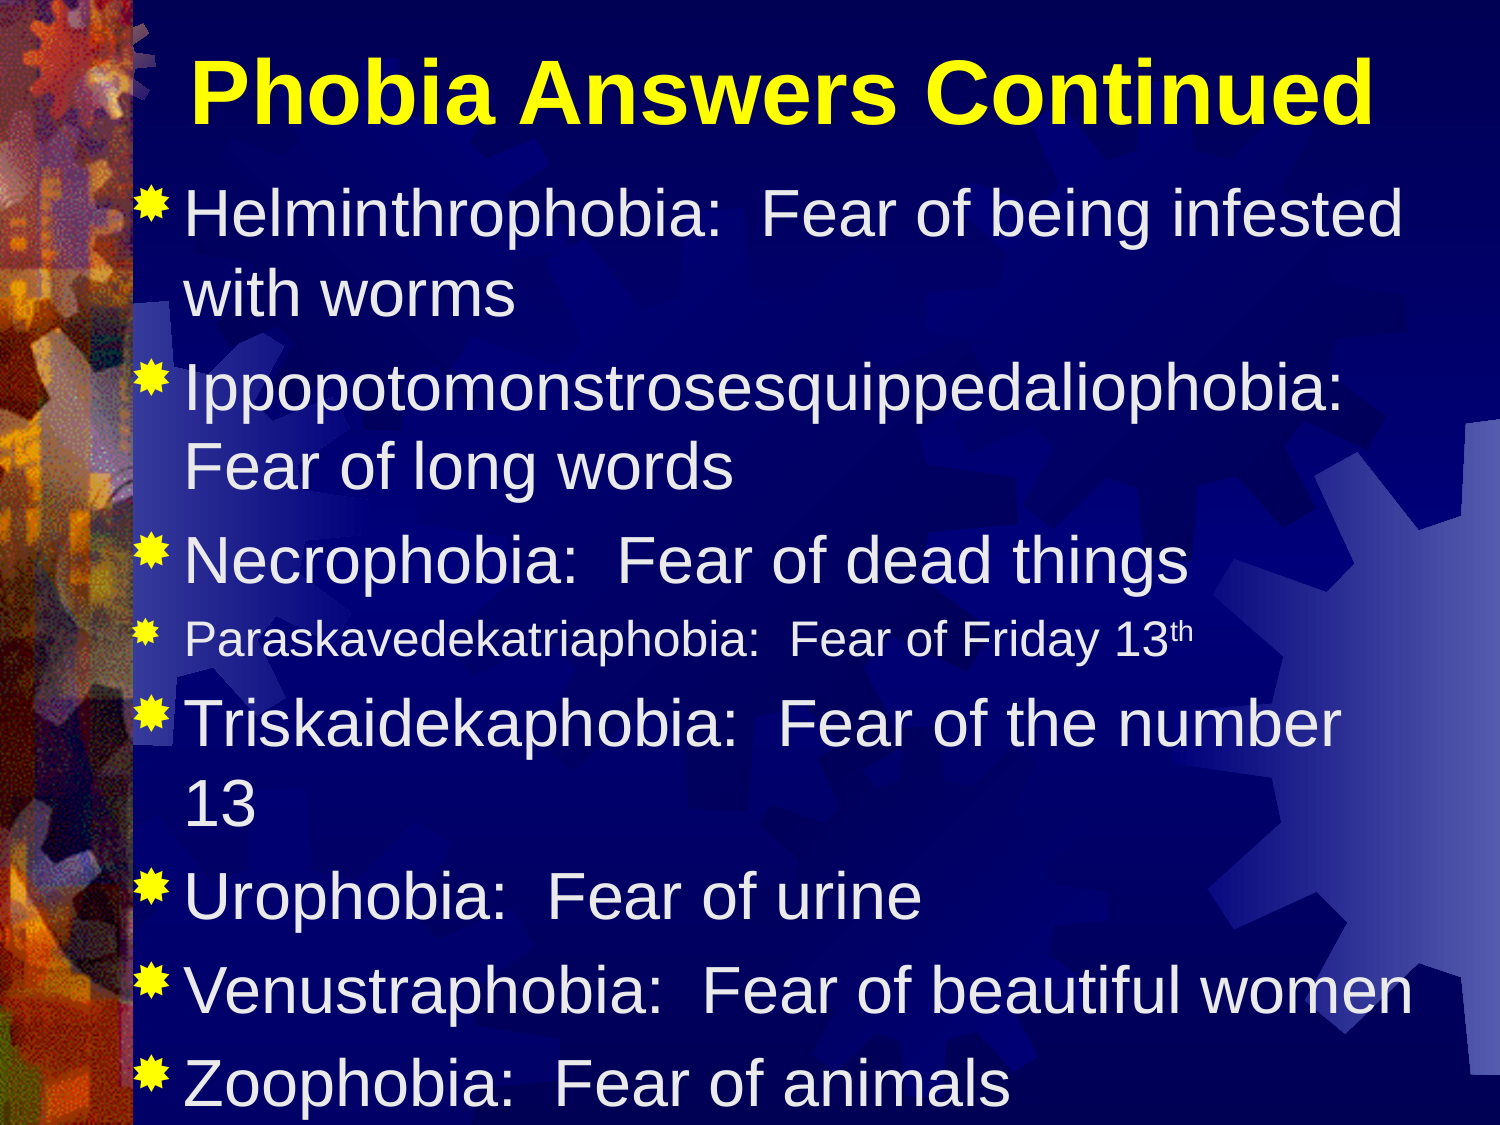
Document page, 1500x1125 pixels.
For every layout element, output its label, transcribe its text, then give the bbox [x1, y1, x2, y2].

list Helminthrophobia: Fear of being infested with worms Ippopotomonstrosesquippedaliophobia: Fear of long words Necrophobia: Fear of dead things Paraskavedekatriaphobia: Fear of Friday 13th Triskaidekaphobia: Fear of the number 13 Urophobia: Fear of urine Venustraphobia: Fear of beautiful women Zoophobia: Fear of animals [112, 162, 1438, 1051]
picture [0, 0, 133, 1125]
title Phobia Answers Continued [174, 49, 1451, 151]
